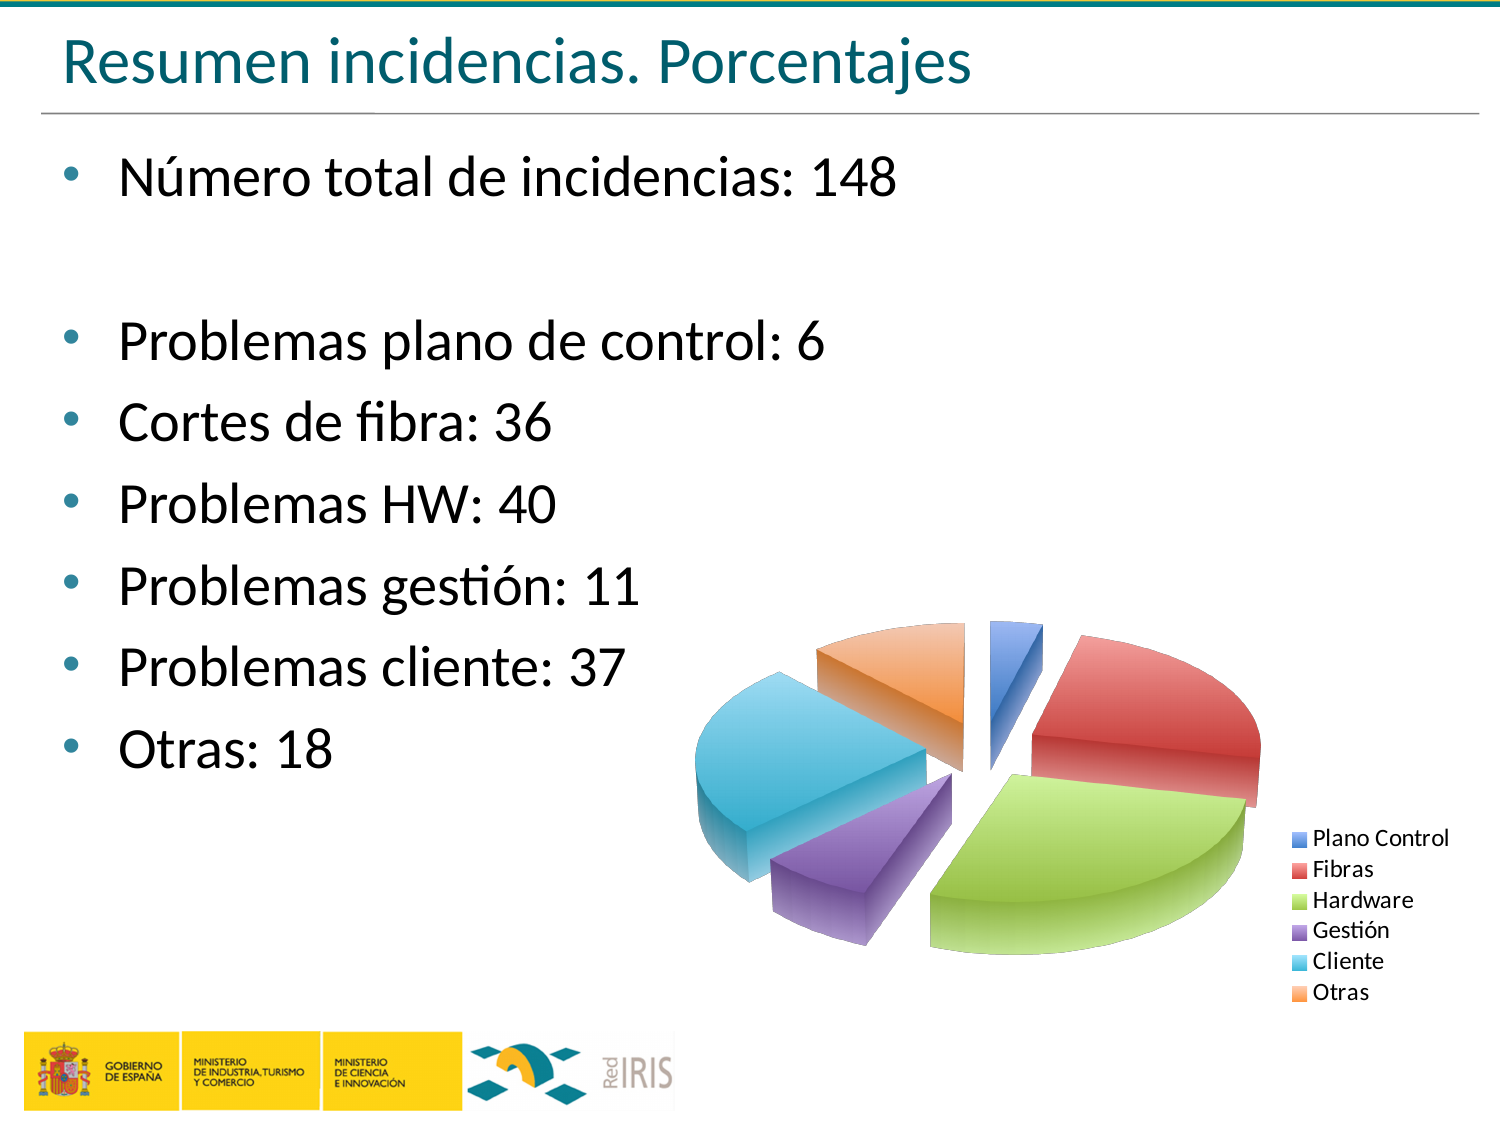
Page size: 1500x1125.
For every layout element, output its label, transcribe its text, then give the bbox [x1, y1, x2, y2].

chart [644, 479, 1500, 1102]
picture [24, 1031, 675, 1111]
title Resumen incidencias. Porcentajes [46, 0, 1148, 114]
list Número total de incidencias: 148 Problemas plano de control: 6 Cortes de fibra: 36 Problemas HW: 40 Problemas gestión: 11 Problemas cliente: 37 Otras: 18 [46, 130, 1398, 1025]
